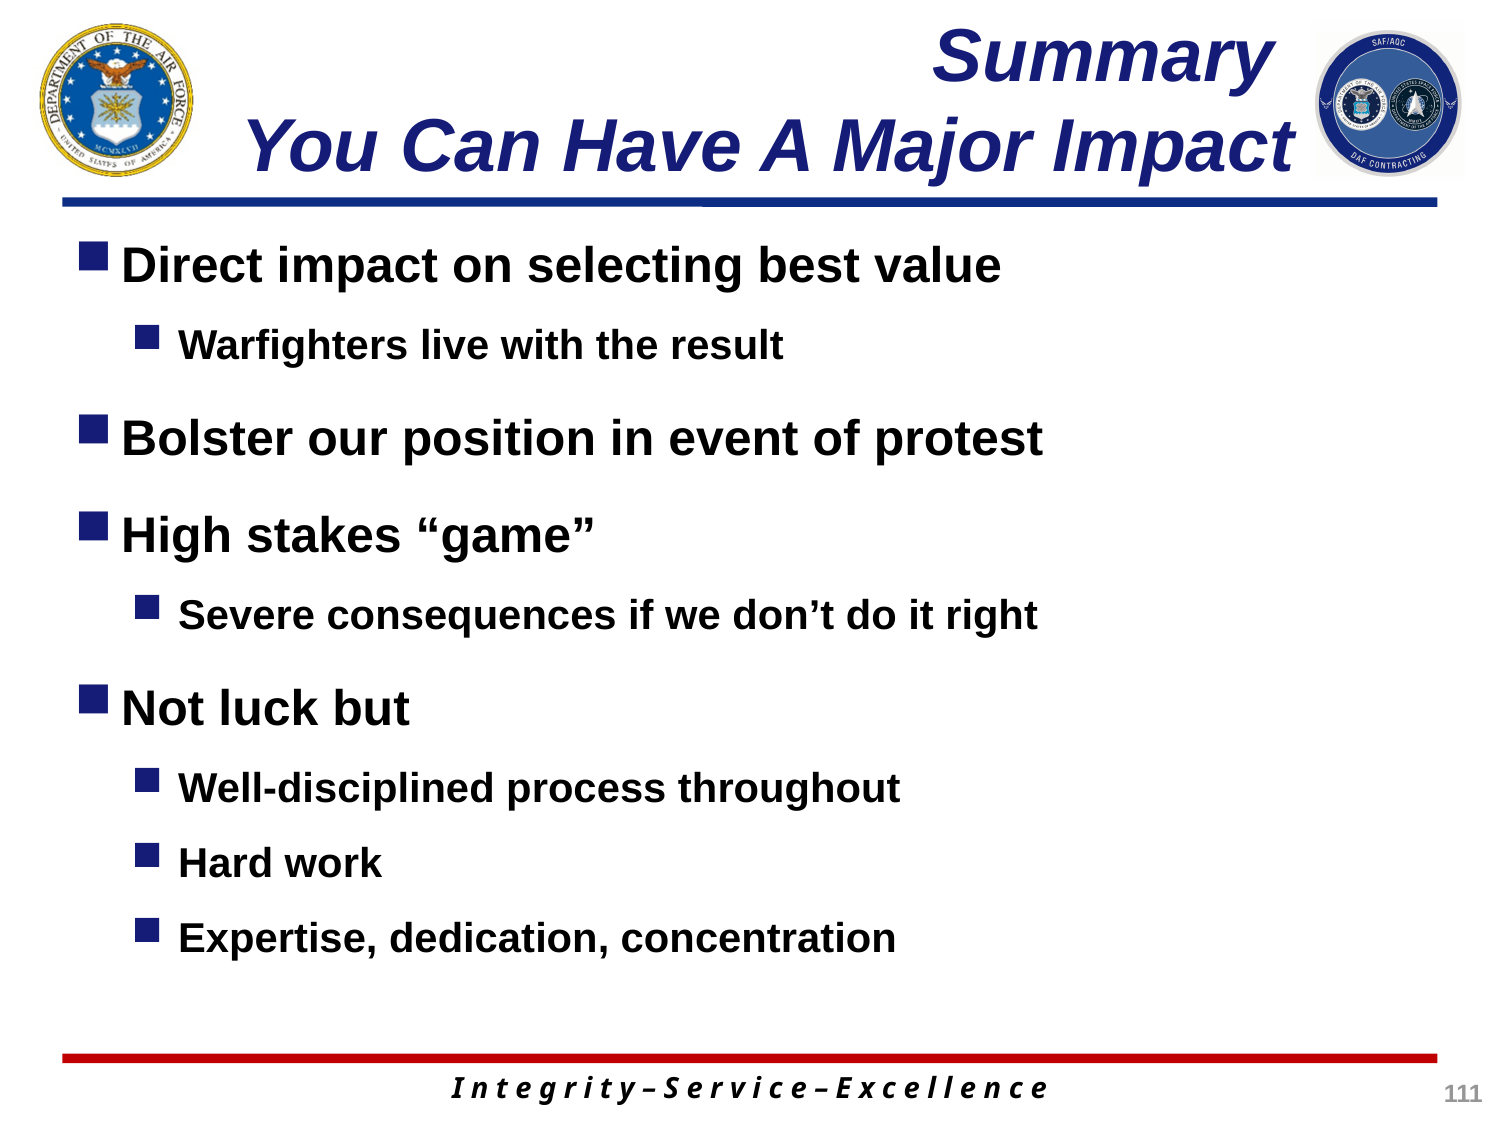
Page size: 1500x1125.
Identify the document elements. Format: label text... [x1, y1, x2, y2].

picture [1311, 19, 1465, 181]
list Direct impact on selecting best value Warfighters live with the result Bolster our position in event of protest High stakes “game” Severe consequences if we don’t do it right Not luck but Well-disciplined process throughout Hard work Expertise, dedication, concentration [49, 224, 1411, 969]
picture [33, 12, 200, 187]
title Summary You Can Have A Major Impact [212, 4, 1311, 188]
slide_number 111 [1310, 1070, 1499, 1121]
